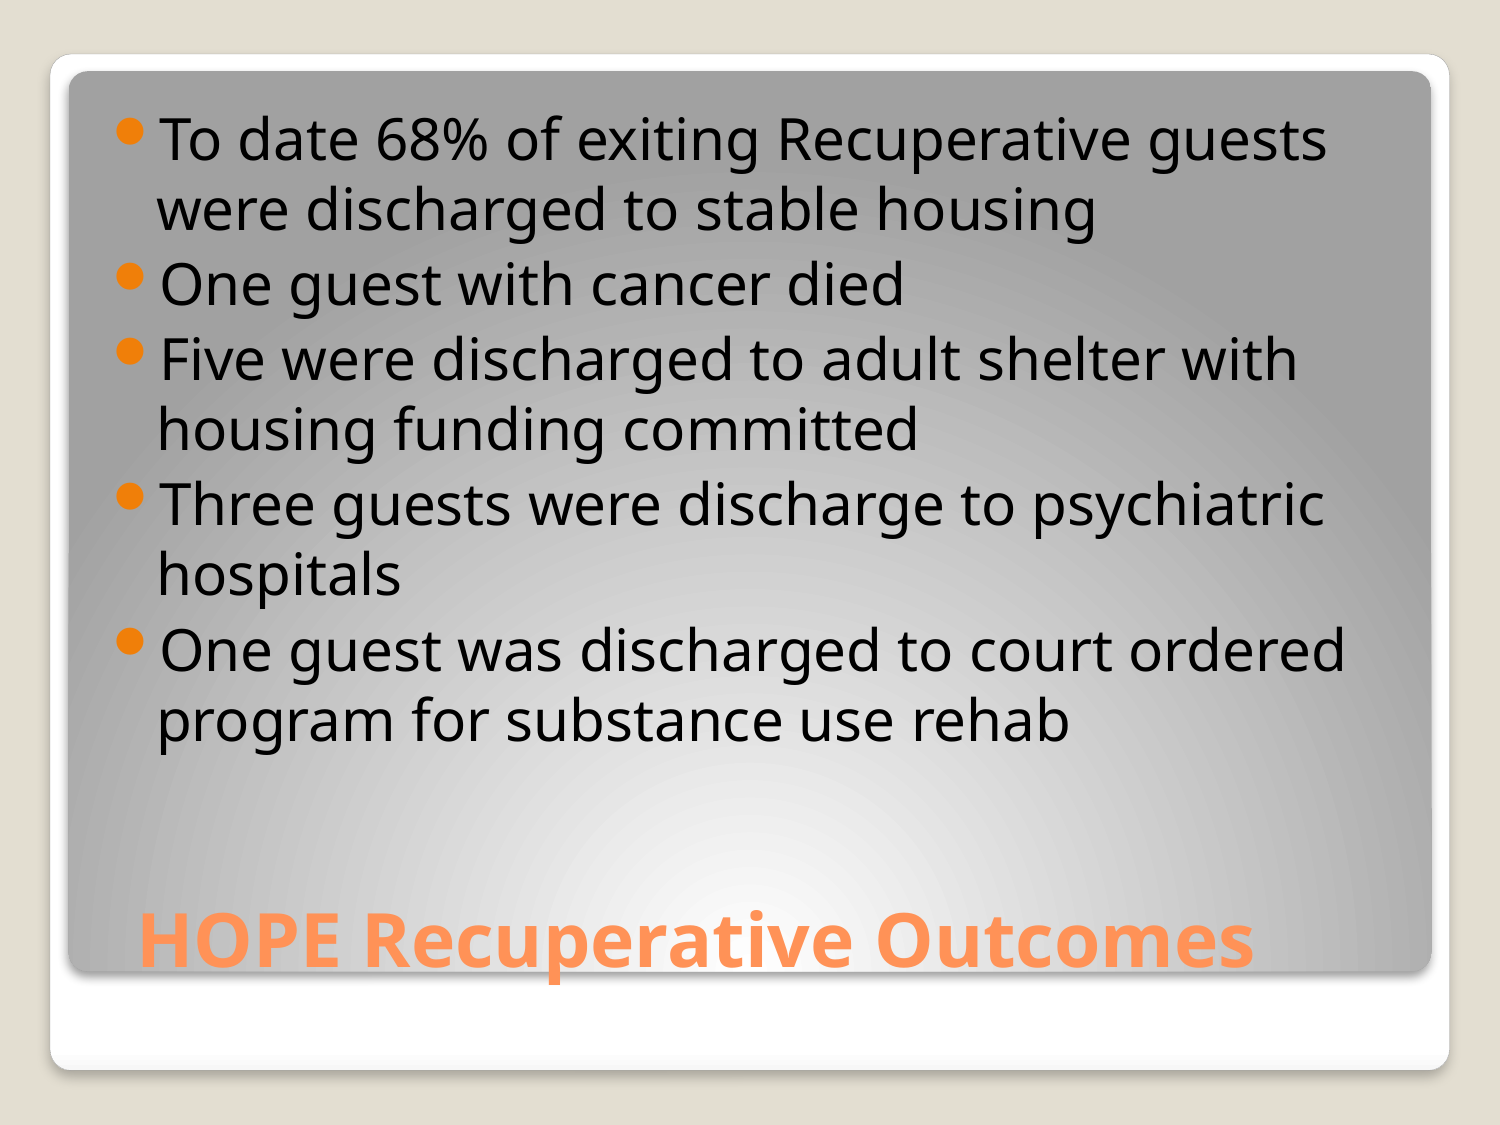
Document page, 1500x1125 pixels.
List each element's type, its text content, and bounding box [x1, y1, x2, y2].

title HOPE Recuperative Outcomes [82, 817, 1425, 990]
list To date 68% of exiting Recuperative guests were discharged to stable housing One guest with cancer died Five were discharged to adult shelter with housing funding committed Three guests were discharge to psychiatric hospitals One guest was discharged to court ordered program for substance use rehab [82, 86, 1425, 774]
